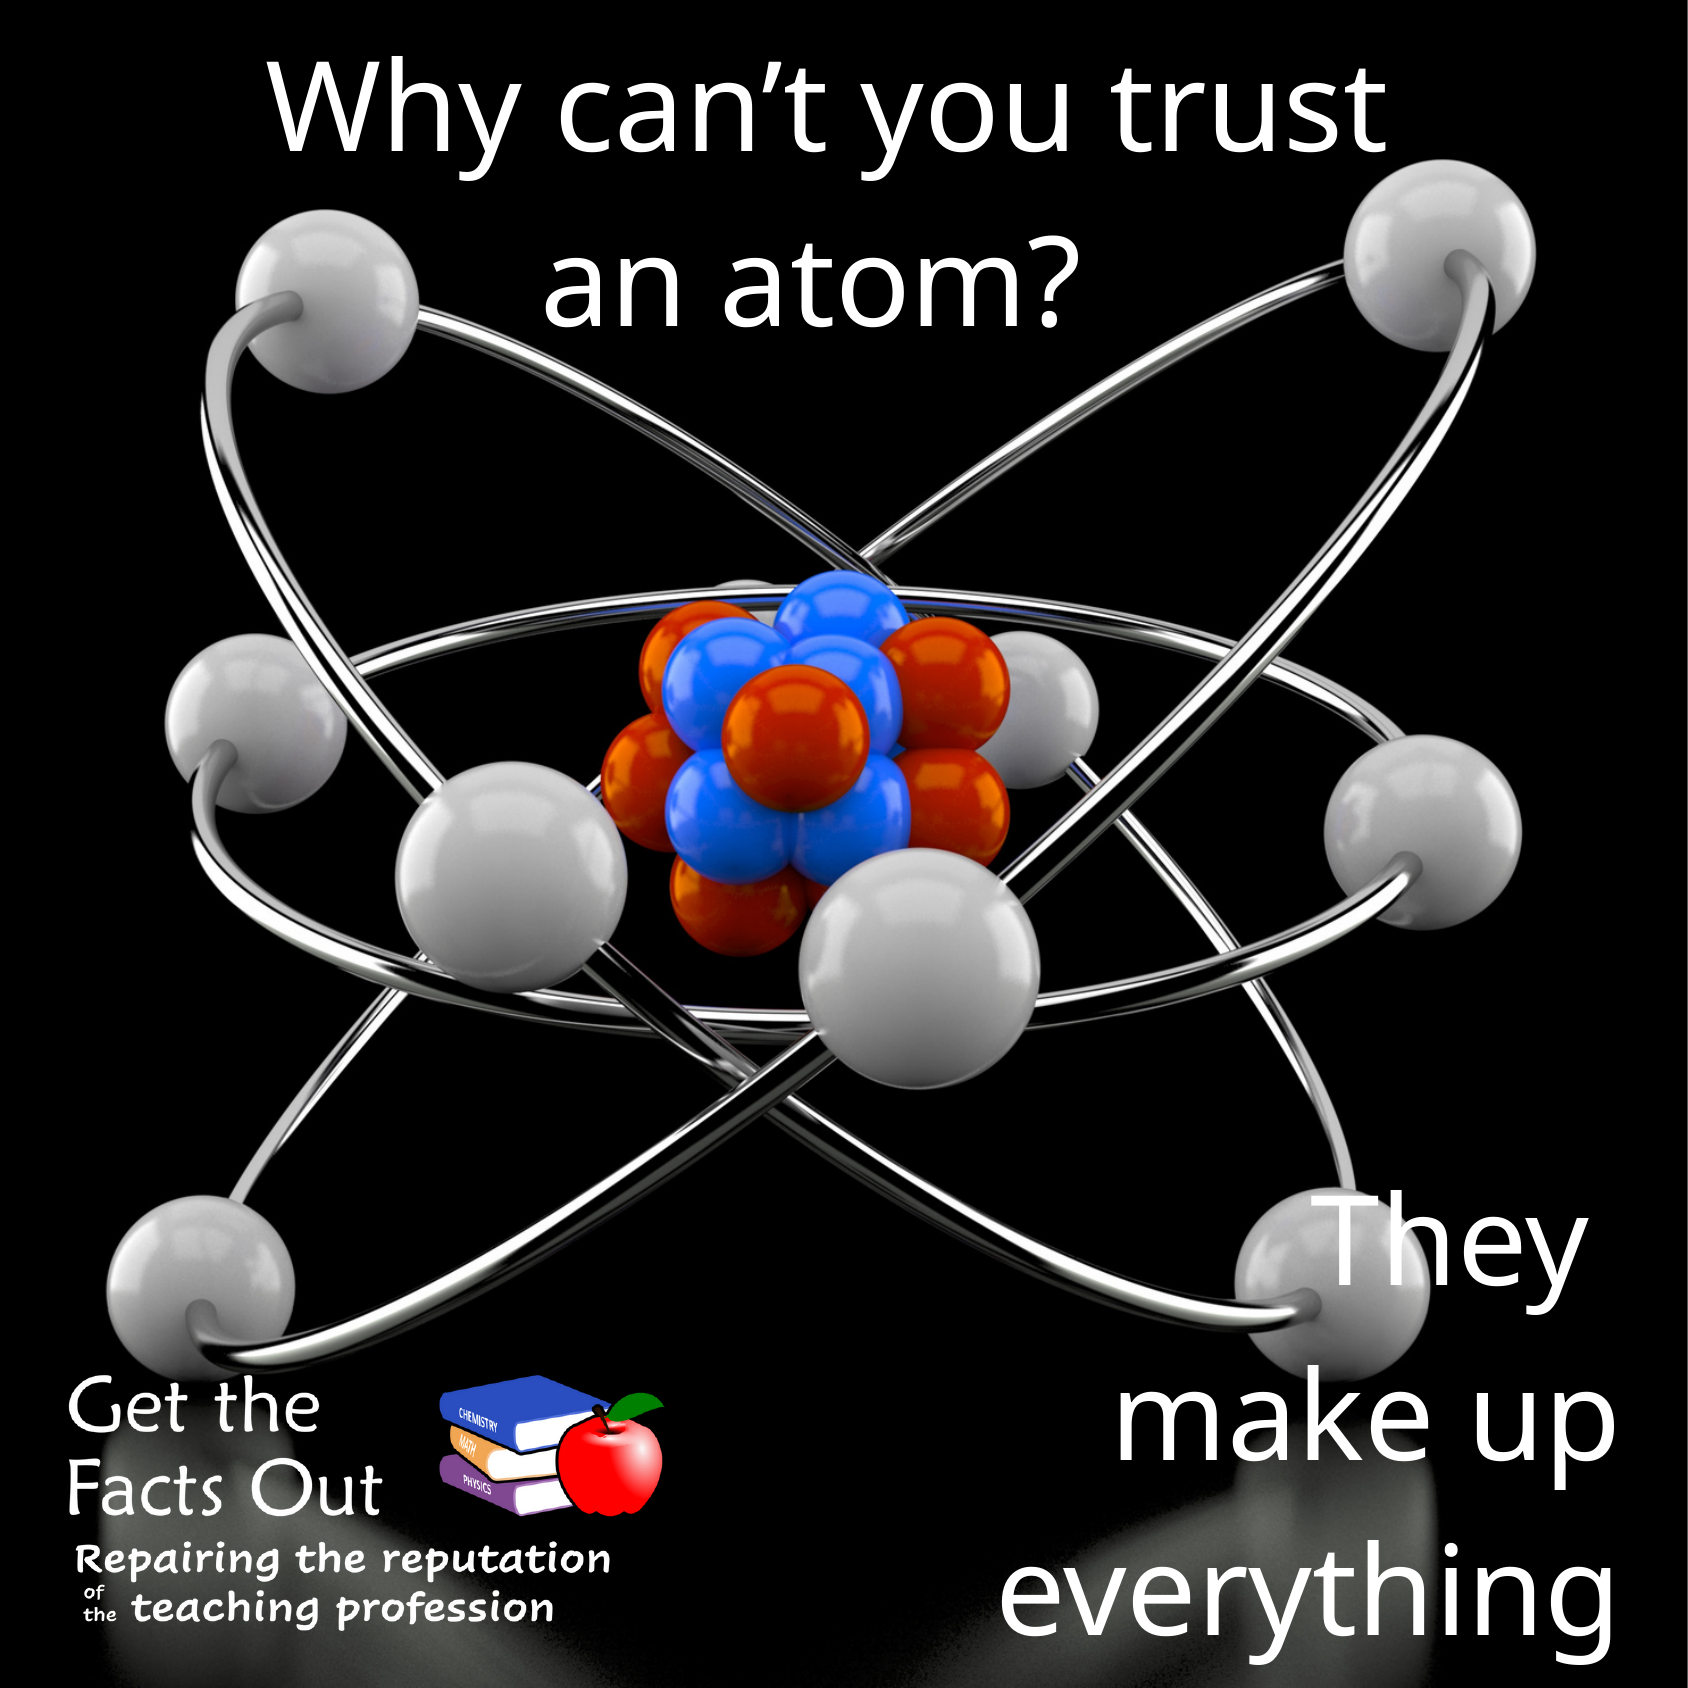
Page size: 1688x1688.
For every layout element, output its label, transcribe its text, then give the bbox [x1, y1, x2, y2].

text_box Why can’t you trust an atom? [130, 1, 1557, 352]
text_box [49, 1358, 674, 1656]
text_box They make up everything [712, 1135, 1622, 1661]
text_box [0, 0, 1688, 1688]
